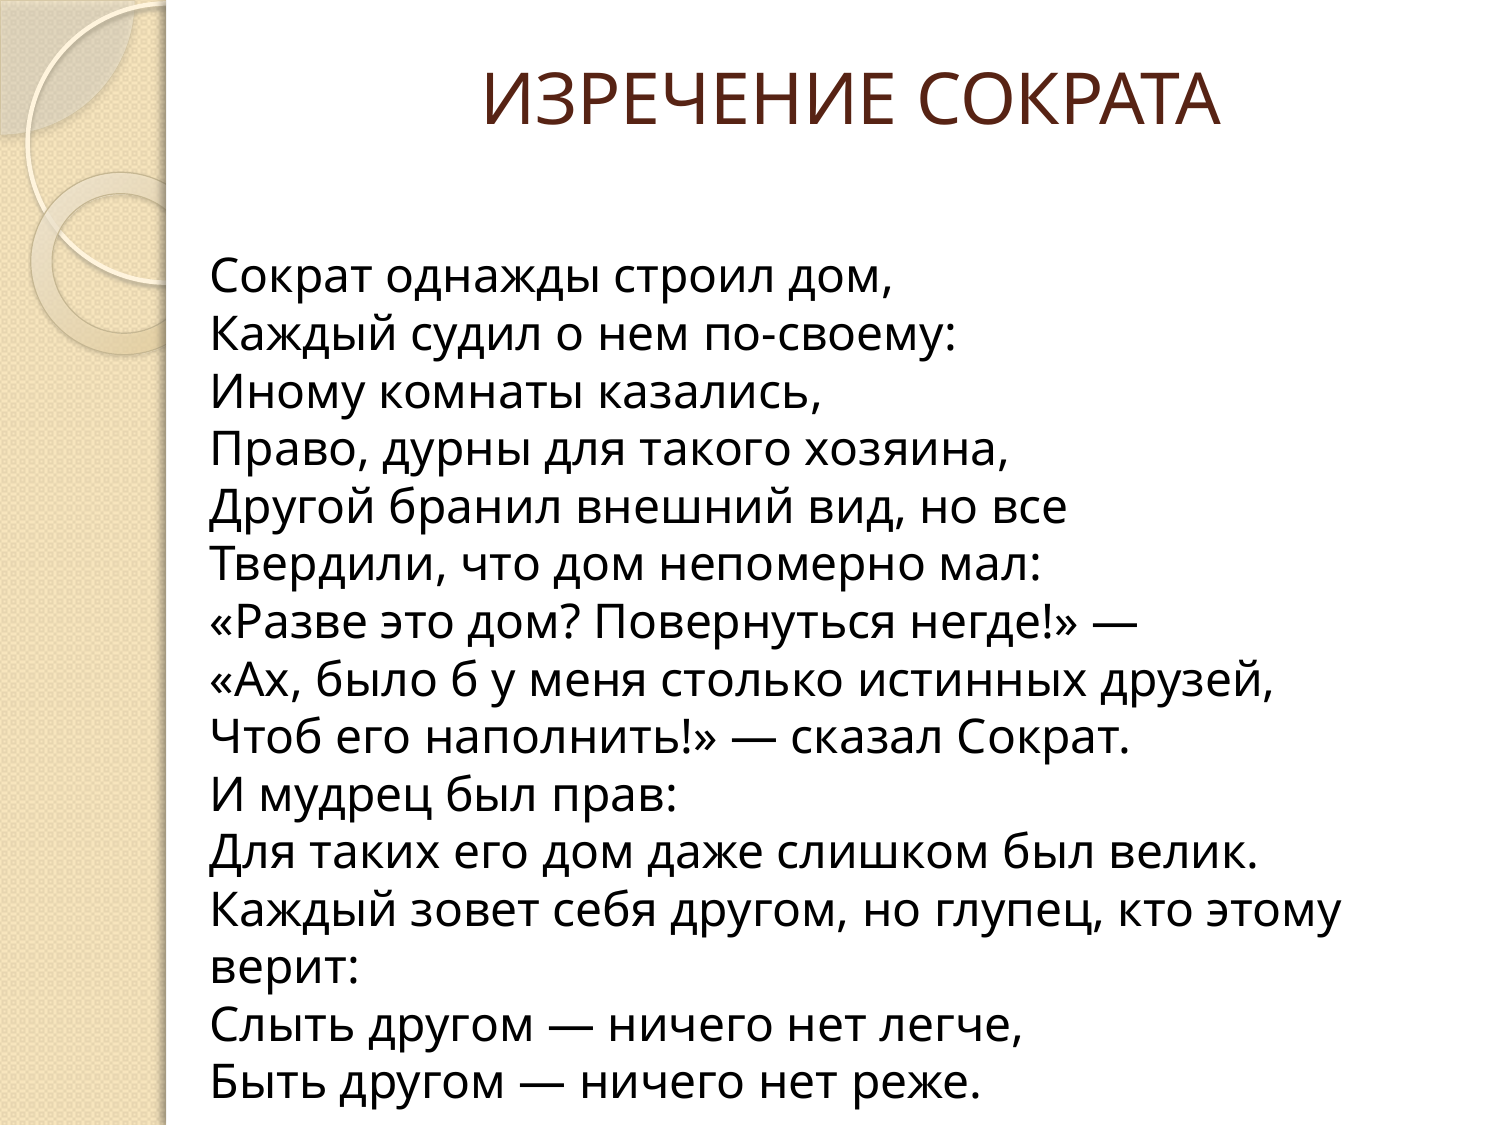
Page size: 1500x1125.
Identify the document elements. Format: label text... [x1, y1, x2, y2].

list Сократ однажды строил дом, Каждый судил о нем по-своему: Иному комнаты казались, Право, дурны для такого хозяина, Другой бранил внешний вид, но все Твердили, что дом непомерно мал: «Разве это дом? Повернуться негде!» — «Ах, было б у меня столько истинных друзей, Чтоб его наполнить!» — сказал Сократ. И мудрец был прав: Для таких его дом даже слишком был велик. Каждый зовет себя другом, но глупец, кто этому верит: Слыть другом — ничего нет легче, Быть другом — ничего нет реже. [194, 237, 1466, 1125]
title ИЗРЕЧЕНИЕ СОКРАТА [235, 45, 1466, 233]
